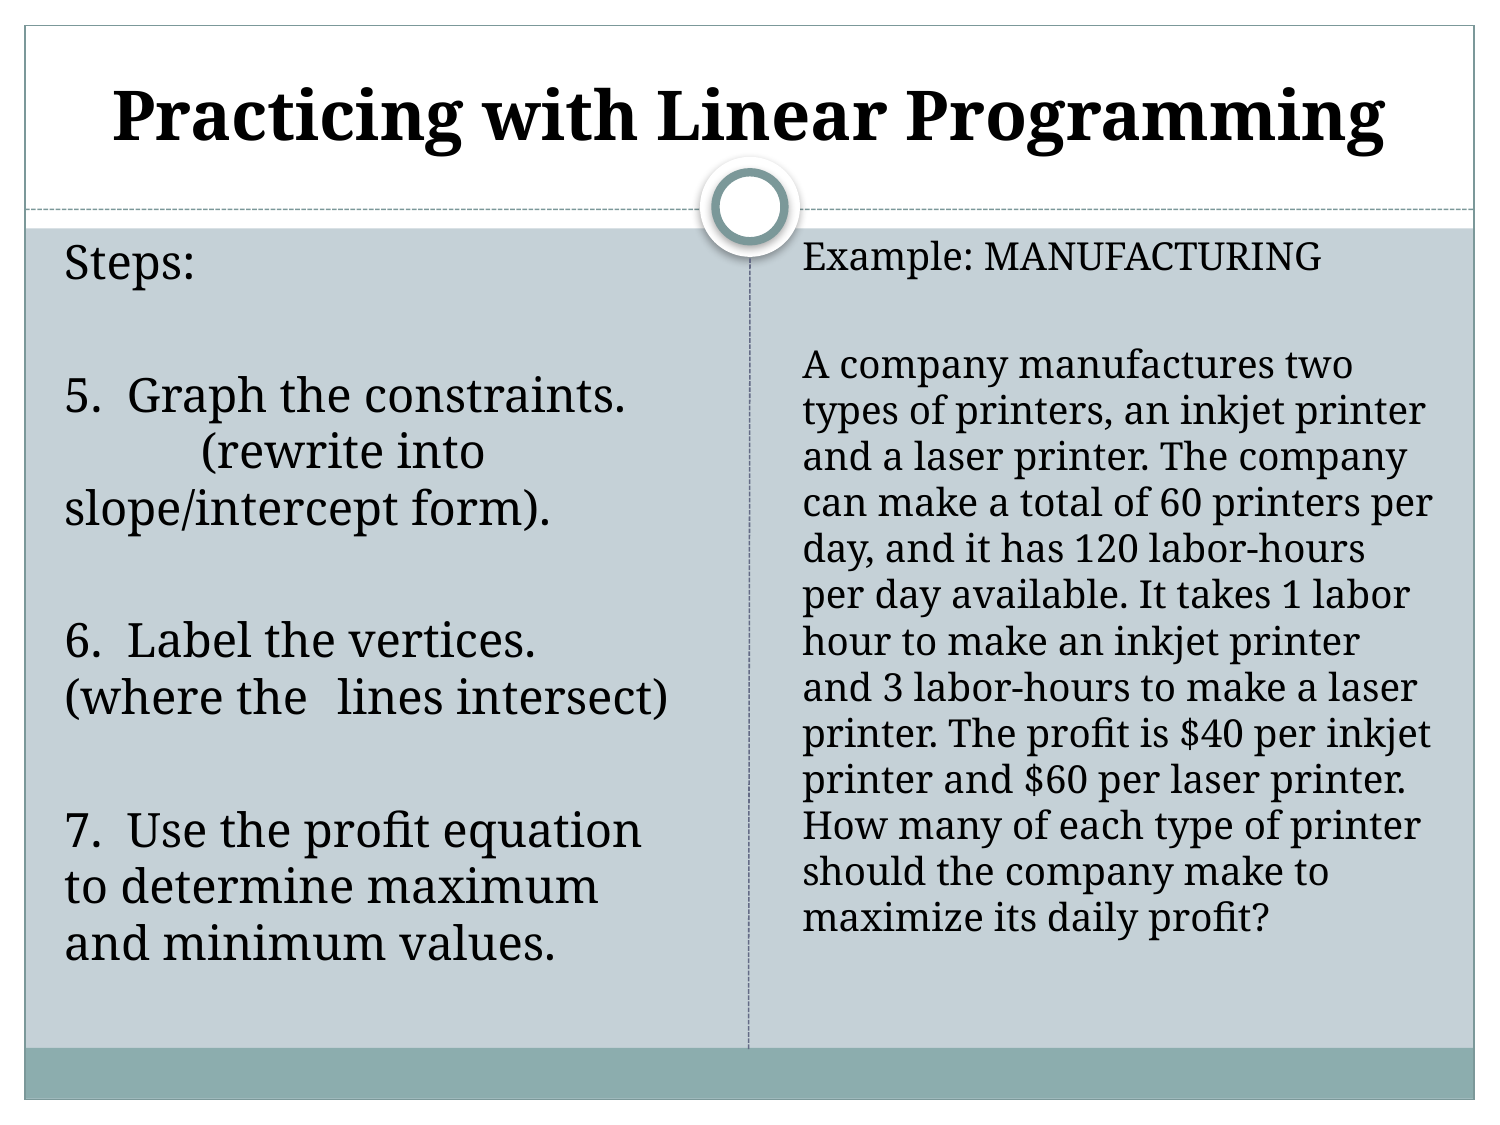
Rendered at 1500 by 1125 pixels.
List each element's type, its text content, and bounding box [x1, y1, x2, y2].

list Steps: 5. Graph the constraints. (rewrite into slope/intercept form). 6. Label the vertices. (where the lines intersect) 7. Use the profit equation to determine maximum and minimum values. [49, 224, 712, 993]
title Practicing with Linear Programming [49, 37, 1450, 162]
list Example: MANUFACTURING A company manufactures two types of printers, an inkjet printer and a laser printer. The company can make a total of 60 printers per day, and it has 120 labor-hours per day available. It takes 1 labor hour to make an inkjet printer and 3 labor-hours to make a laser printer. The profit is $40 per inkjet printer and $60 per laser printer. How many of each type of printer should the company make to maximize its daily profit? [787, 224, 1450, 993]
